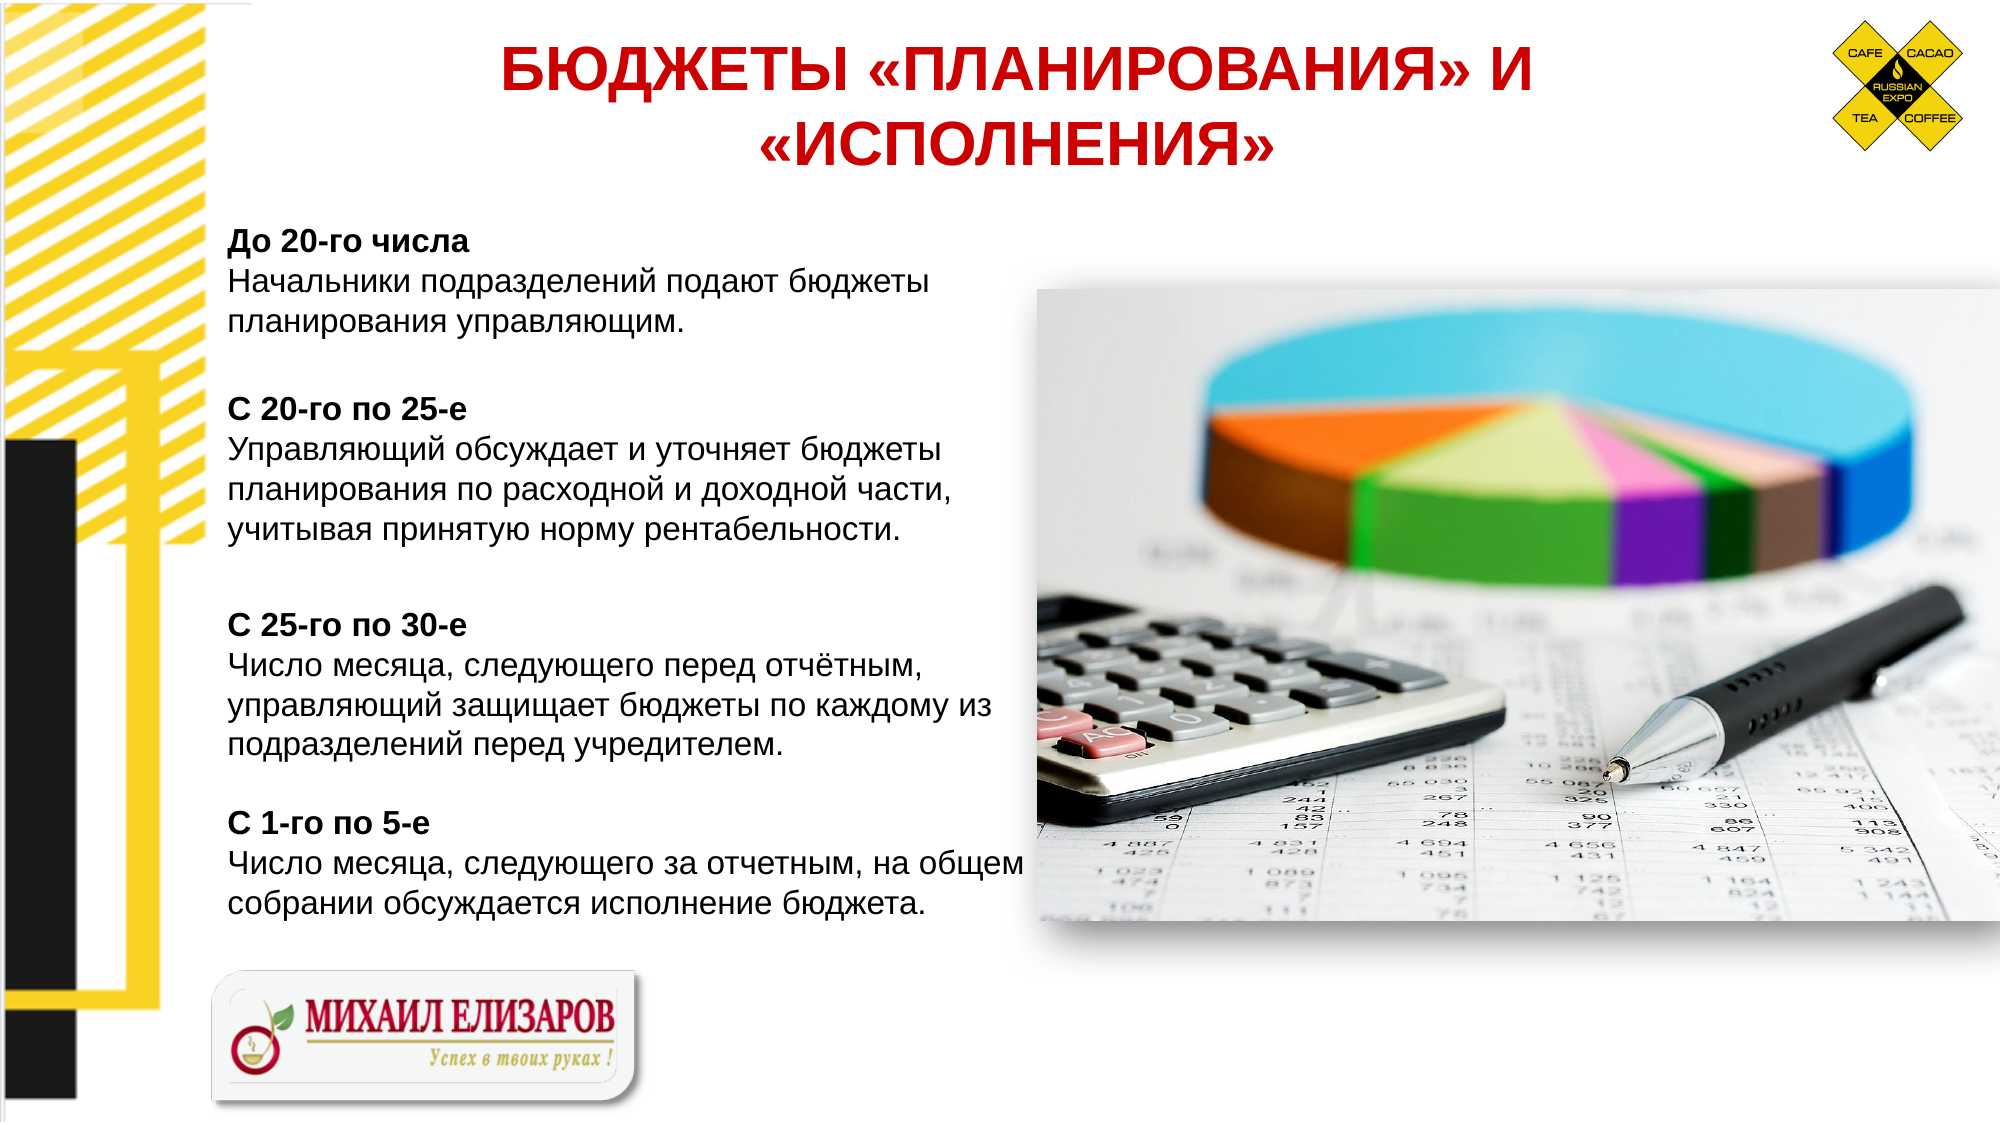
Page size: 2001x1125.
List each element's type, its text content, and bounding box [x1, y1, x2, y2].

text_box С 1-го по 5-е Число месяца, следующего за отчетным, на общем собрании обсуждается исполнение бюджета. [257, 793, 1049, 962]
picture [1832, 20, 1970, 171]
text_box БЮДЖЕТЫ «ПЛАНИРОВАНИЯ» И «ИСПОЛНЕНИЯ» [257, 20, 1810, 189]
text_box С 25-го по 30-е Число месяца, следующего перед отчётным, управляющий защищает бюджеты по каждому из подразделений перед учредителем. [257, 595, 1019, 793]
picture [0, 3, 650, 1122]
text_box С 20-го по 25-е Управляющий обсуждает и уточняет бюджеты планирования по расходной и доходной части, учитывая принятую норму рентабельности. [257, 369, 1019, 569]
picture [1036, 289, 2000, 921]
text_box До 20-го числа Начальники подразделений подают бюджеты планирования управляющим. [257, 211, 1057, 369]
